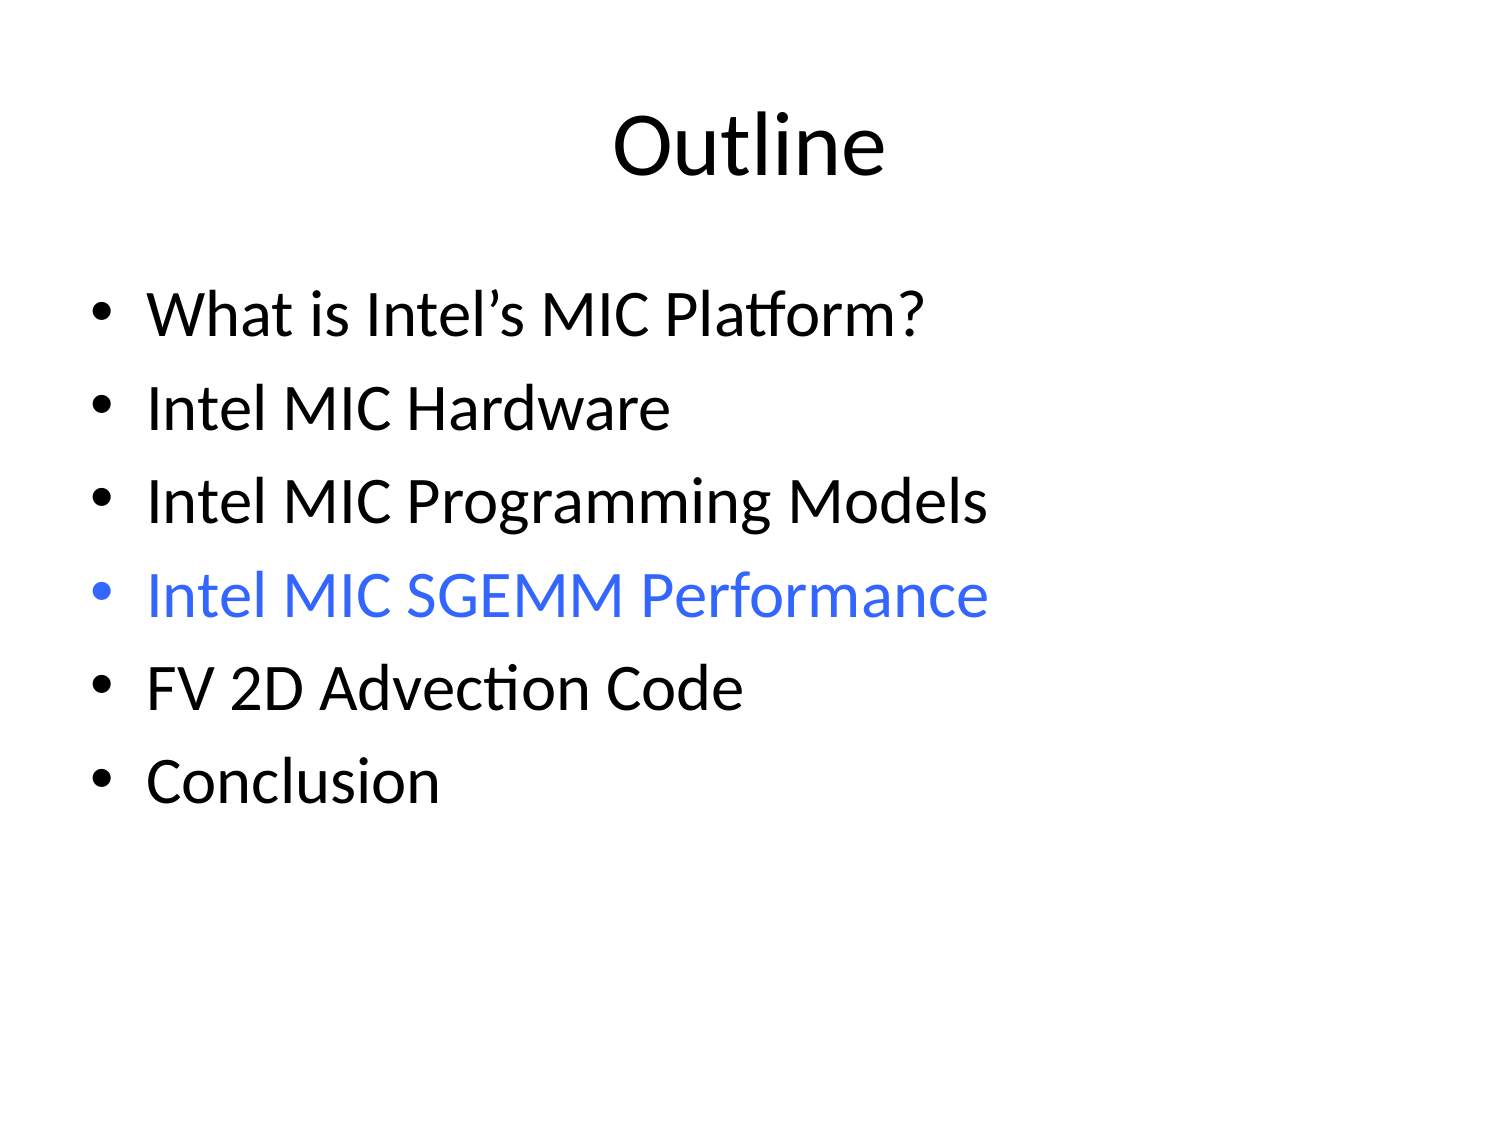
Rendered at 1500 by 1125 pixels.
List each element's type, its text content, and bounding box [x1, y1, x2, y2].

list What is Intel’s MIC Platform? Intel MIC Hardware Intel MIC Programming Models Intel MIC SGEMM Performance FV 2D Advection Code Conclusion [75, 262, 1425, 1005]
title Outline [75, 45, 1425, 233]
